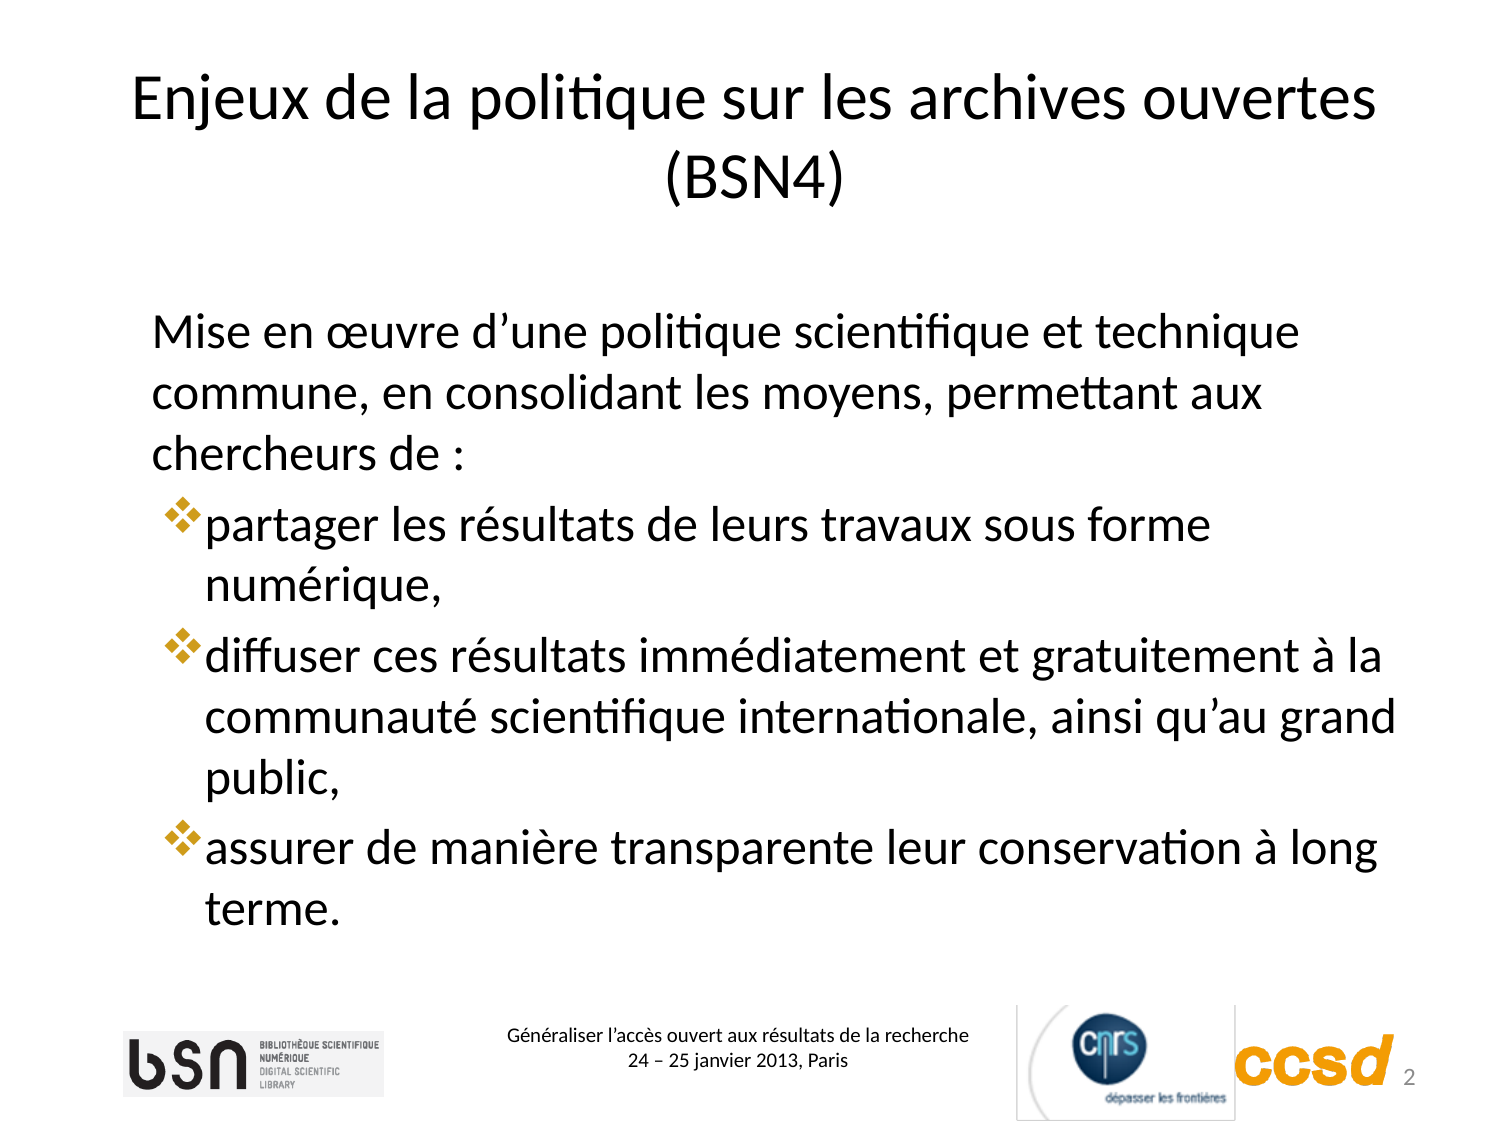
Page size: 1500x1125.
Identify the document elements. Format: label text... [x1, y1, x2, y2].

title Enjeux de la politique sur les archives ouvertes (BSN4) [75, 45, 1436, 220]
list Mise en œuvre d’une politique scientifique et technique commune, en consolidant les moyens, permettant aux chercheurs de : partager les résultats de leurs travaux sous forme numérique, diffuser ces résultats immédiatement et gratuitement à la communauté scientifique internationale, ainsi qu’au grand public, assurer de manière transparente leur conservation à long terme. [75, 290, 1425, 1005]
picture [986, 1005, 1432, 1123]
picture [123, 1031, 384, 1097]
